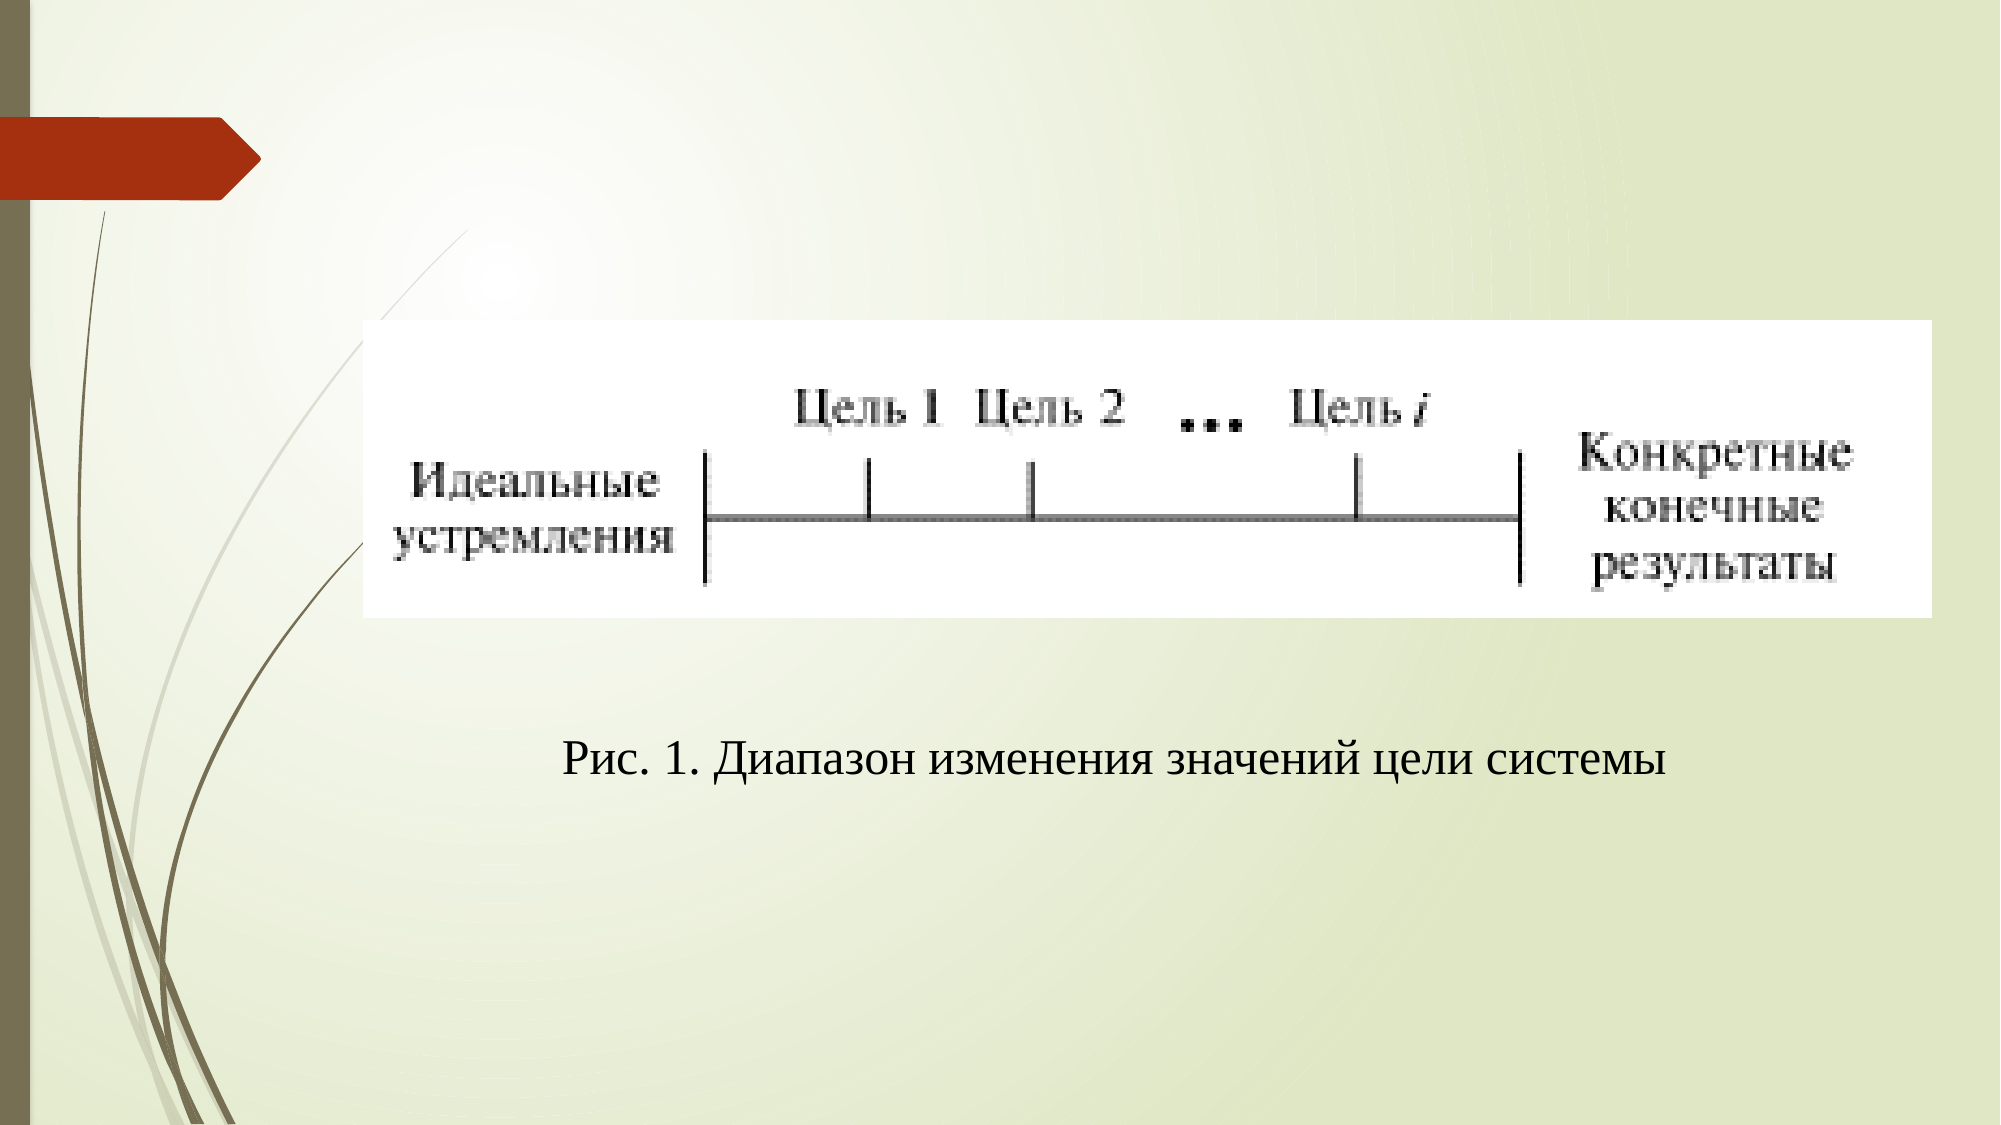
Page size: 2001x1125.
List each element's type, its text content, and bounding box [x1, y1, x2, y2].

picture [363, 320, 1933, 618]
text_box Рис. 1. Диапазон изменения значений цели системы [547, 712, 1683, 792]
